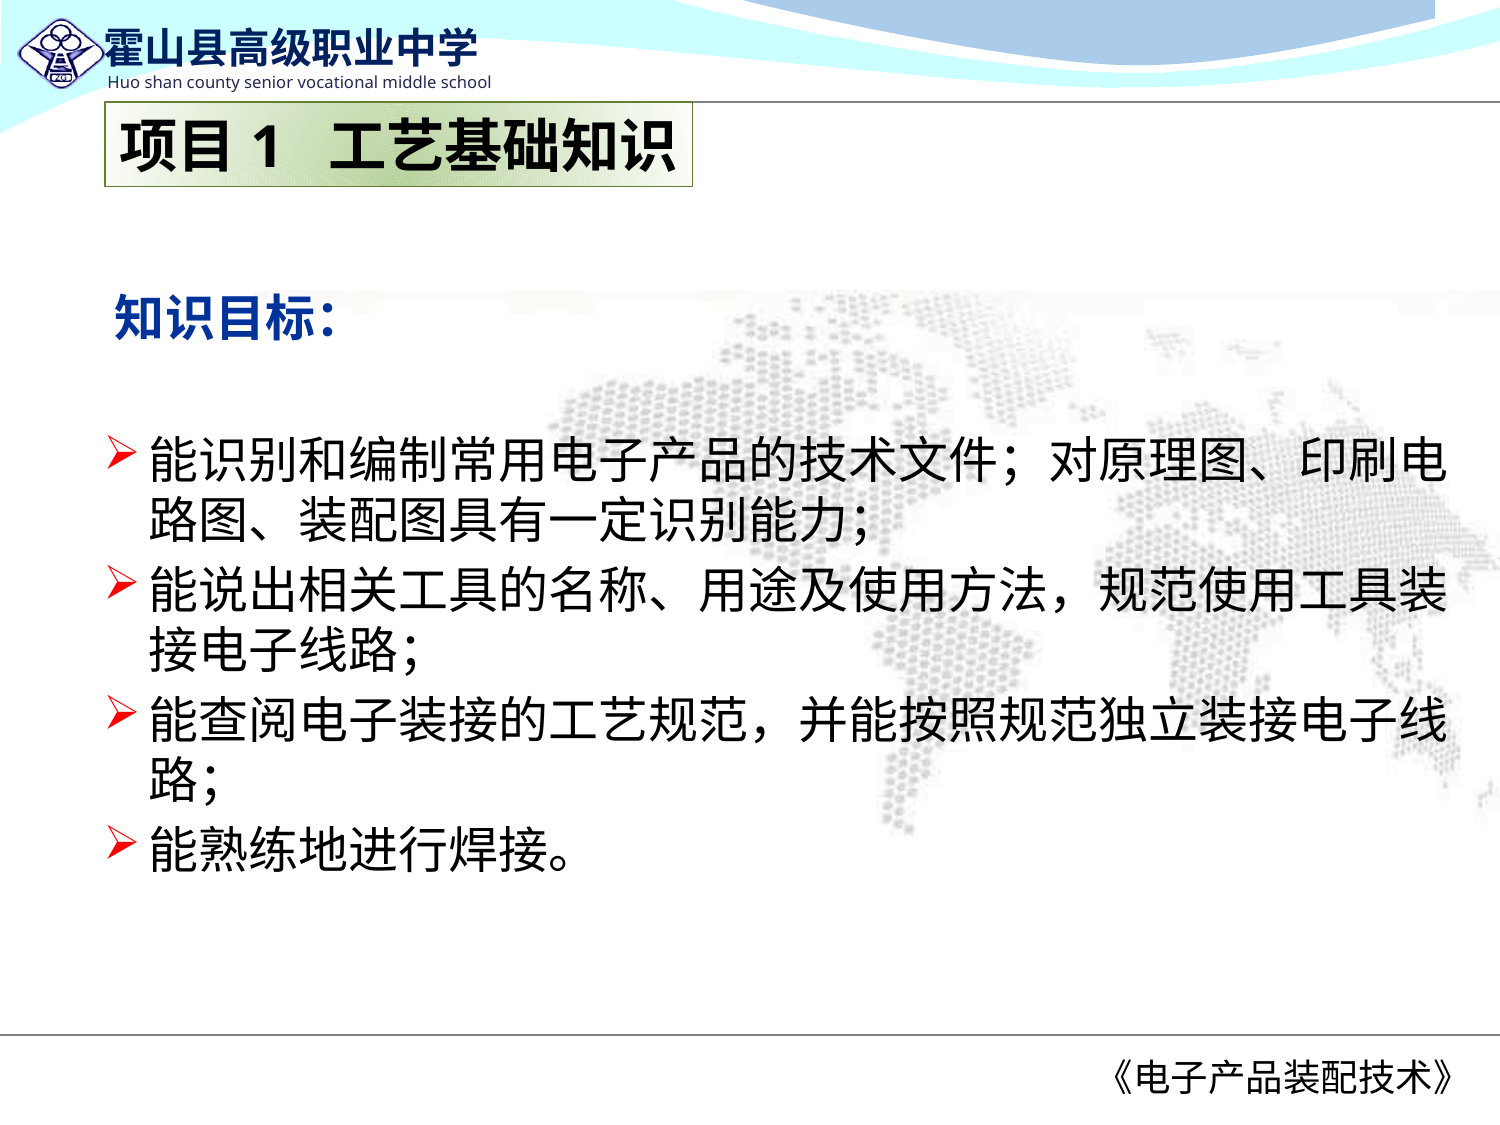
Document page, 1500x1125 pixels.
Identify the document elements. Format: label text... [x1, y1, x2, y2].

picture [0, 1036, 1500, 1125]
list 能识别和编制常用电子产品的技术文件；对原理图、印刷电路图、装配图具有一定识别能力； 能说出相关工具的名称、用途及使用方法，规范使用工具装接电子线路； 能查阅电子装接的工艺规范，并能按照规范独立装接电子线路； 能熟练地进行焊接。 [88, 420, 1471, 1050]
picture [0, 290, 1500, 1034]
title 知识目标： [100, 278, 1430, 384]
picture [17, 17, 105, 89]
text_box 项目1 工艺基础知识 [104, 101, 693, 187]
